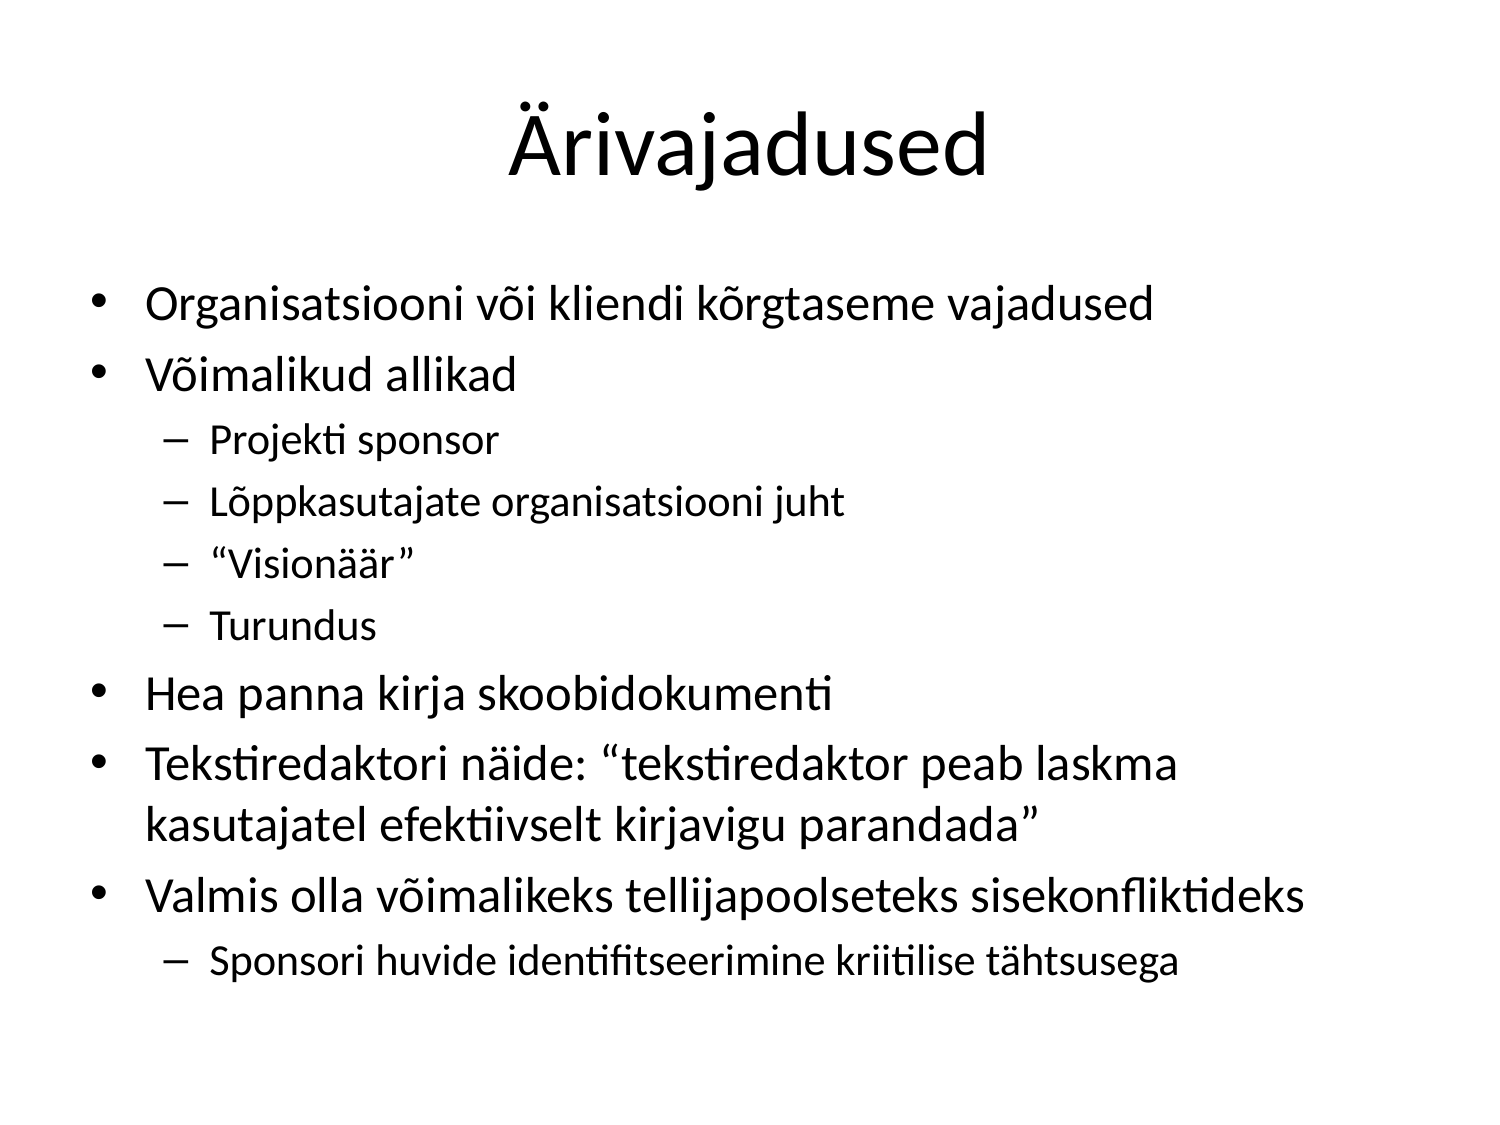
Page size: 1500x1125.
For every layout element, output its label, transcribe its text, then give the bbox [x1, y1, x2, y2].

list Organisatsiooni või kliendi kõrgtaseme vajadused Võimalikud allikad Projekti sponsor Lõppkasutajate organisatsiooni juht “Visionäär” Turundus Hea panna kirja skoobidokumenti Tekstiredaktori näide: “tekstiredaktor peab laskma kasutajatel efektiivselt kirjavigu parandada” Valmis olla võimalikeks tellijapoolseteks sisekonfliktideks Sponsori huvide identifitseerimine kriitilise tähtsusega [75, 262, 1425, 1005]
title Ärivajadused [75, 45, 1425, 233]
